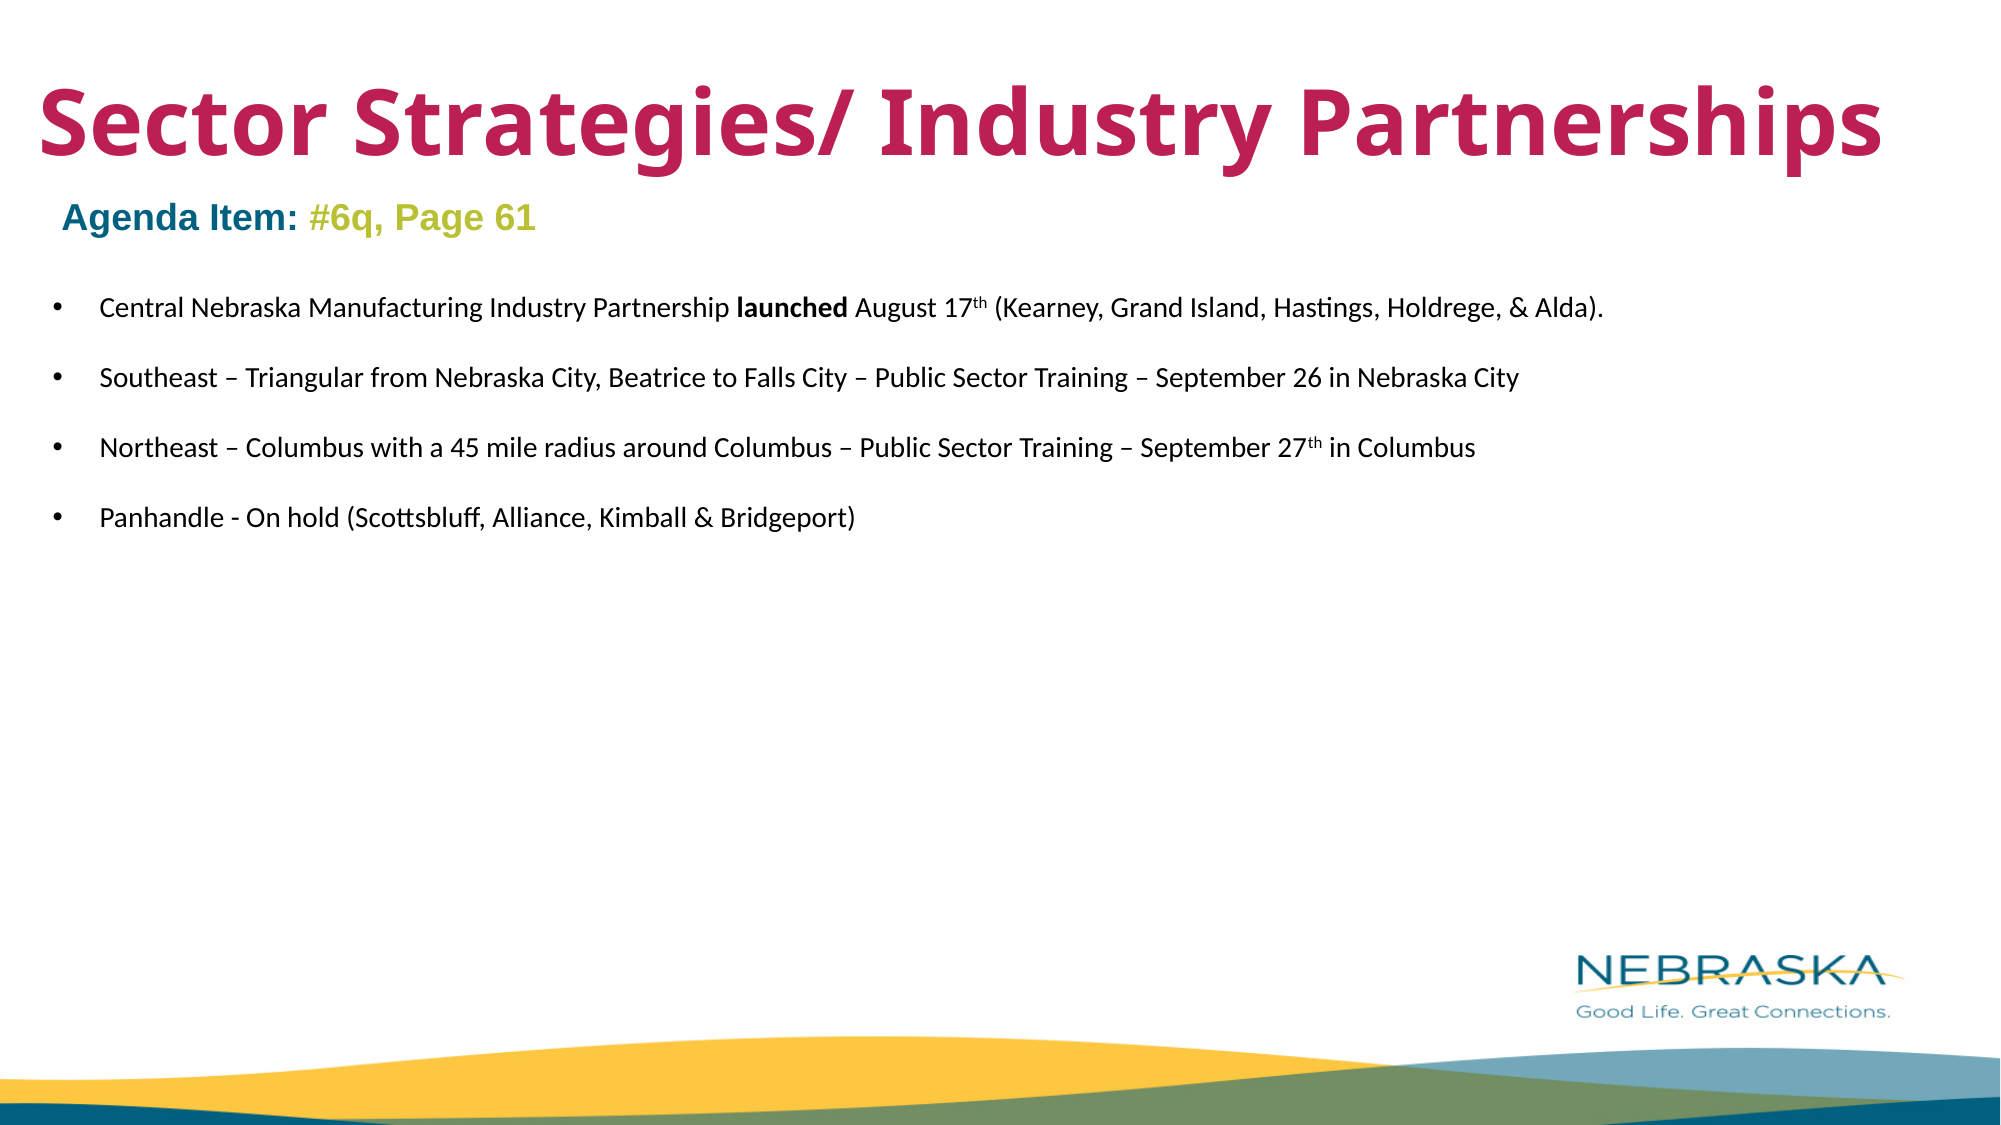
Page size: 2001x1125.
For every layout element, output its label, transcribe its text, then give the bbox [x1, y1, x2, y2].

picture [0, 0, 2001, 1125]
text_box Agenda Item: #6q, Page 61 [46, 182, 582, 246]
text_box Central Nebraska Manufacturing Industry Partnership launched August 17th (Kearney, Grand Island, Hastings, Holdrege, & Alda). Southeast – Triangular from Nebraska City, Beatrice to Falls City – Public Sector Training – September 26 in Nebraska City Northeast – Columbus with a 45 mile radius around Columbus – Public Sector Training – September 27th in Columbus Panhandle - On hold (Scottsbluff, Alliance, Kimball & Bridgeport) [38, 246, 1935, 646]
text_box Sector Strategies/ Industry Partnerships [24, 56, 1972, 181]
